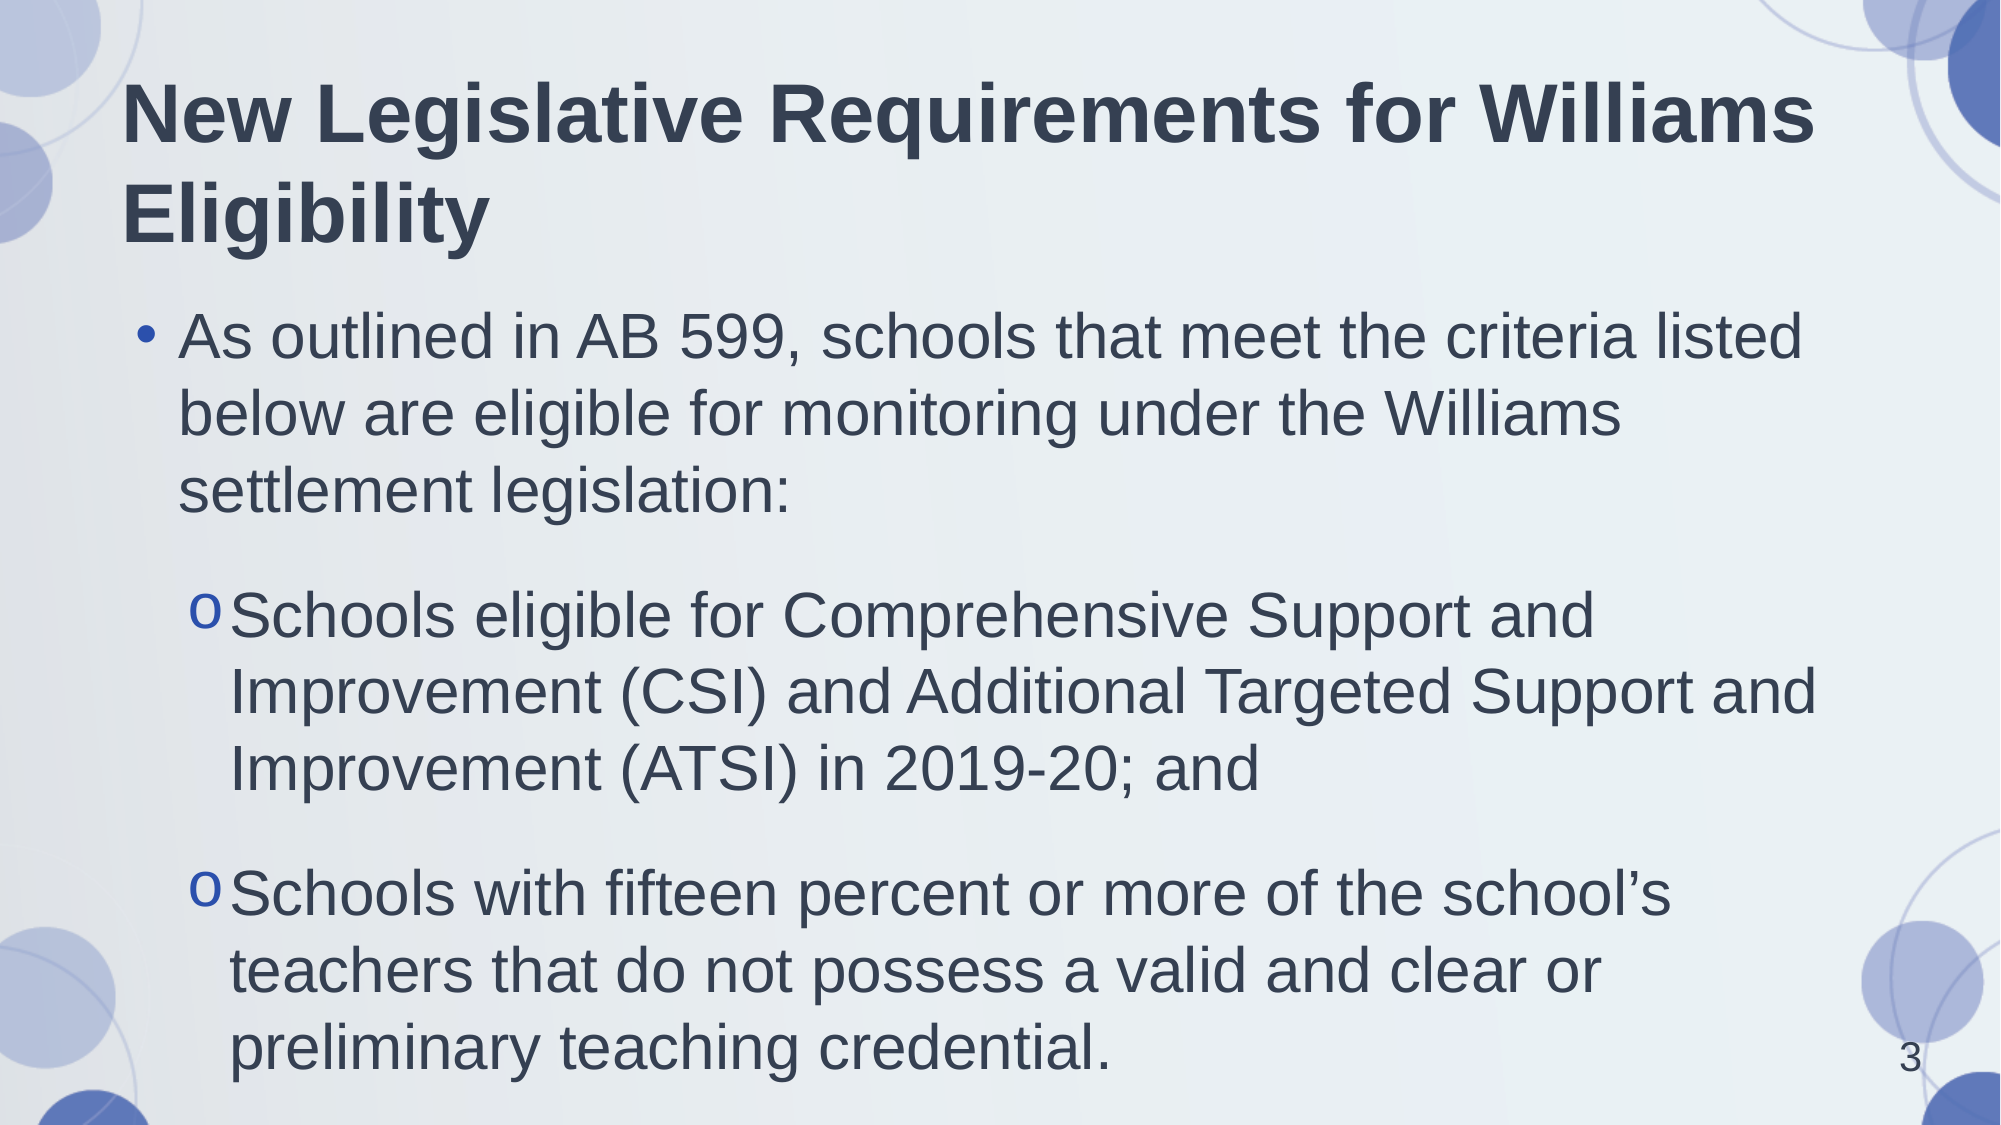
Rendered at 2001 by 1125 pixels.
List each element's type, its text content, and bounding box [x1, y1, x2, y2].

title New Legislative Requirements for Williams Eligibility [106, 50, 1888, 269]
list As outlined in AB 599, schools that meet the criteria listed below are eligible for monitoring under the Williams settlement legislation: Schools eligible for Comprehensive Support and Improvement (CSI) and Additional Targeted Support and Improvement (ATSI) in 2019-20; and Schools with fifteen percent or more of the school’s teachers that do not possess a valid and clear or preliminary teaching credential. [106, 287, 1914, 1090]
picture [0, 0, 2001, 1125]
